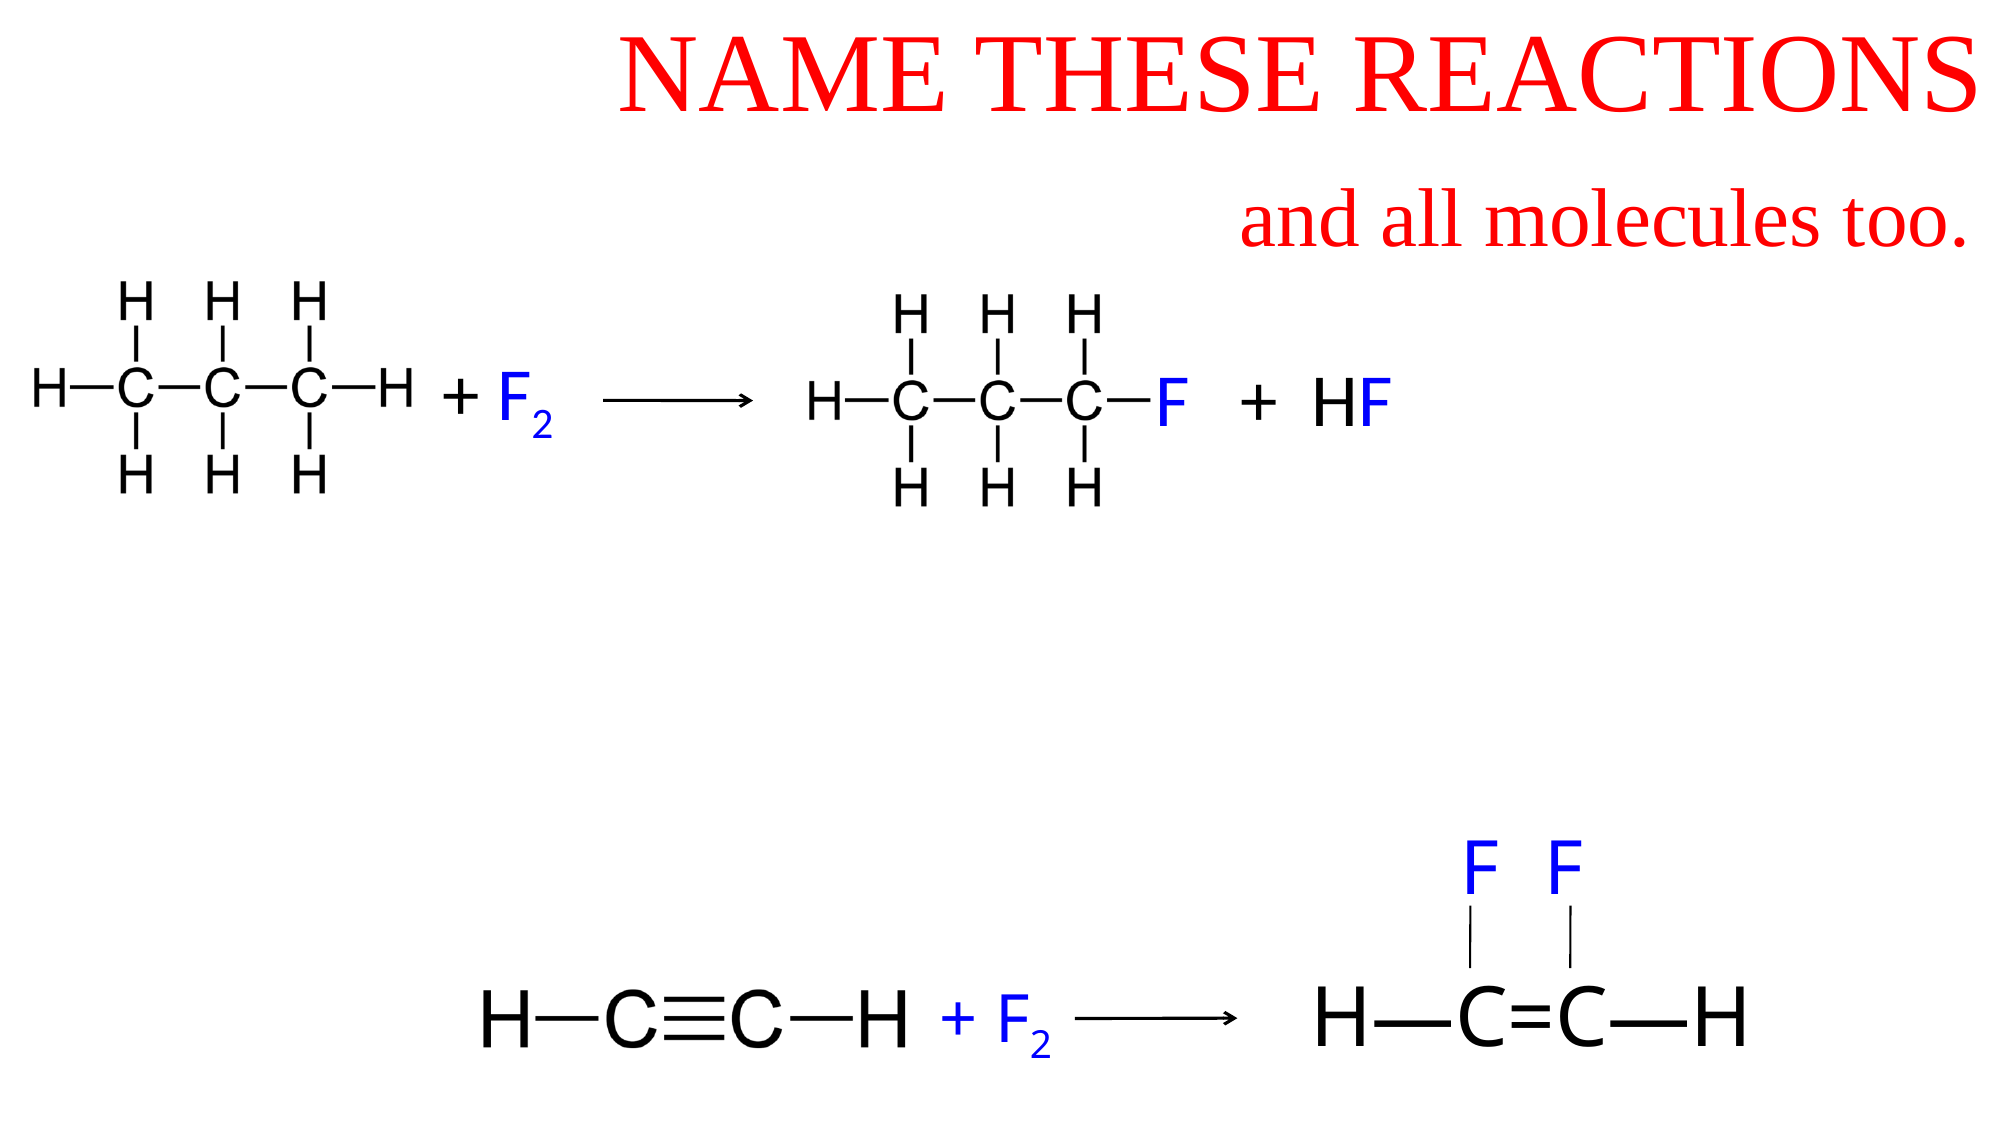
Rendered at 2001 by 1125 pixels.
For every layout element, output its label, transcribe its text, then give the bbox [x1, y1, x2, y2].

text_box H—C=C—H [1295, 955, 1796, 1071]
text_box + F2 [430, 337, 591, 455]
text_box F F [1445, 812, 1671, 917]
picture [790, 275, 1153, 525]
text_box F + HF [1153, 344, 1428, 449]
picture [15, 262, 430, 512]
text_box NAME THESE REACTIONS and all molecules too. [603, 0, 2000, 277]
picture [462, 968, 926, 1069]
text_box + F2 [924, 968, 1100, 1074]
